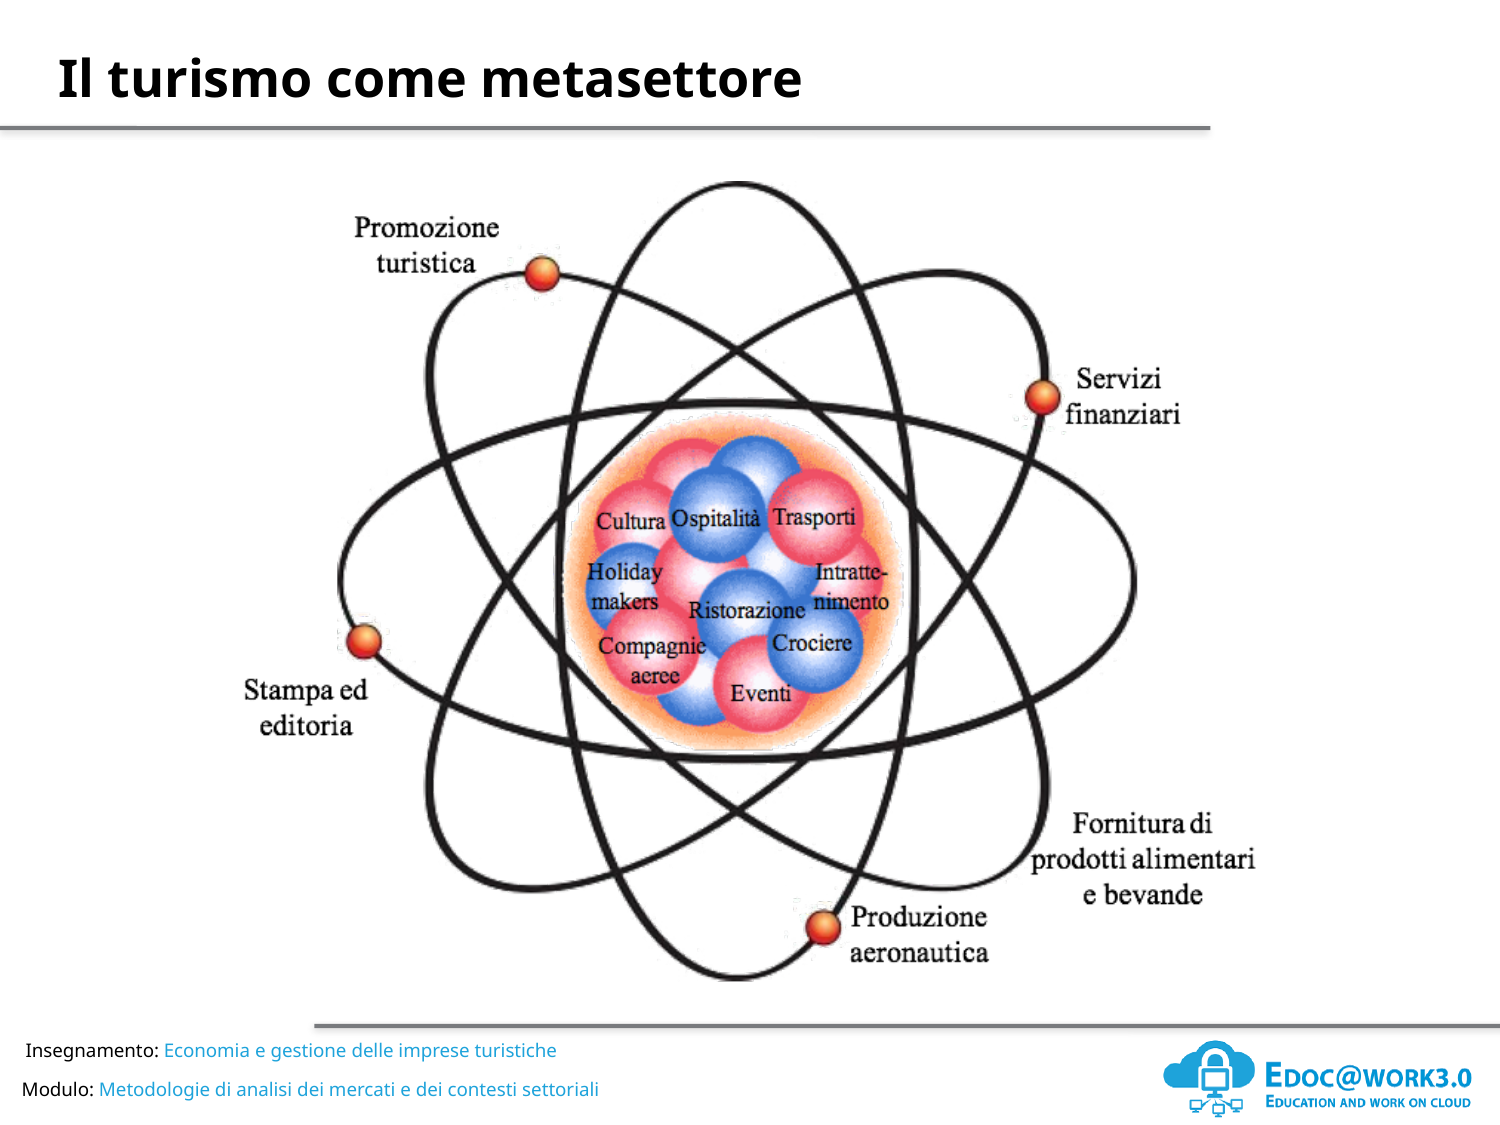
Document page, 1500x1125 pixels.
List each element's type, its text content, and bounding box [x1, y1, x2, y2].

text_box Il turismo come metasettore [58, 45, 1442, 108]
picture [1160, 1037, 1500, 1125]
picture [225, 181, 1275, 986]
